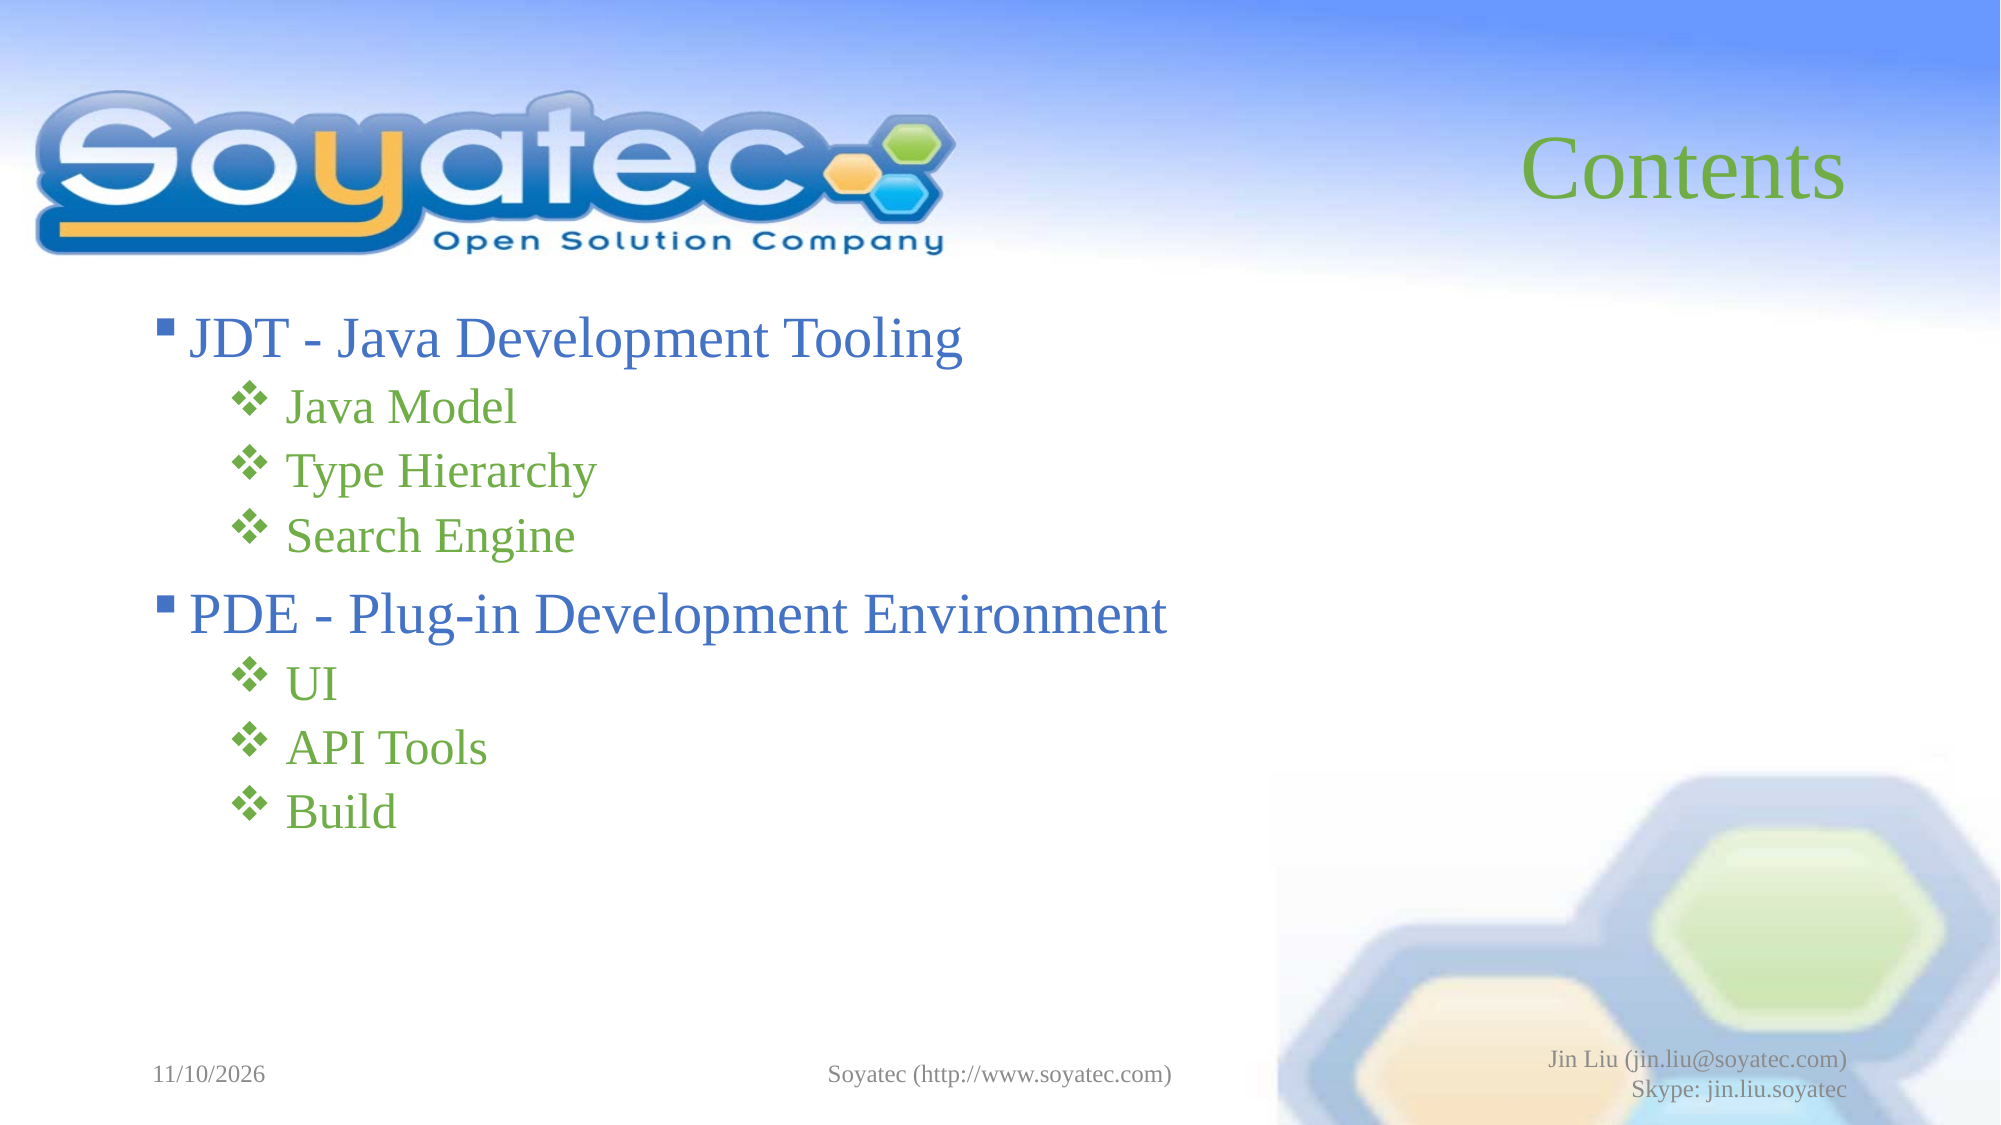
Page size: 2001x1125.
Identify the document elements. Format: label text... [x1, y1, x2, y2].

footer Soyatec (http://www.soyatec.com) [662, 1042, 1338, 1103]
list JDT - Java Development Tooling Java Model Type Hierarchy Search Engine PDE - Plug-in Development Environment UI API Tools Build [137, 299, 1863, 1014]
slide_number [137, 1042, 588, 1103]
slide_number Jin Liu (jin.liu@soyatec.com) Skype: jin.liu.soyatec [1412, 1042, 1863, 1103]
title Contents [968, 59, 1863, 278]
picture [0, 0, 2001, 1125]
